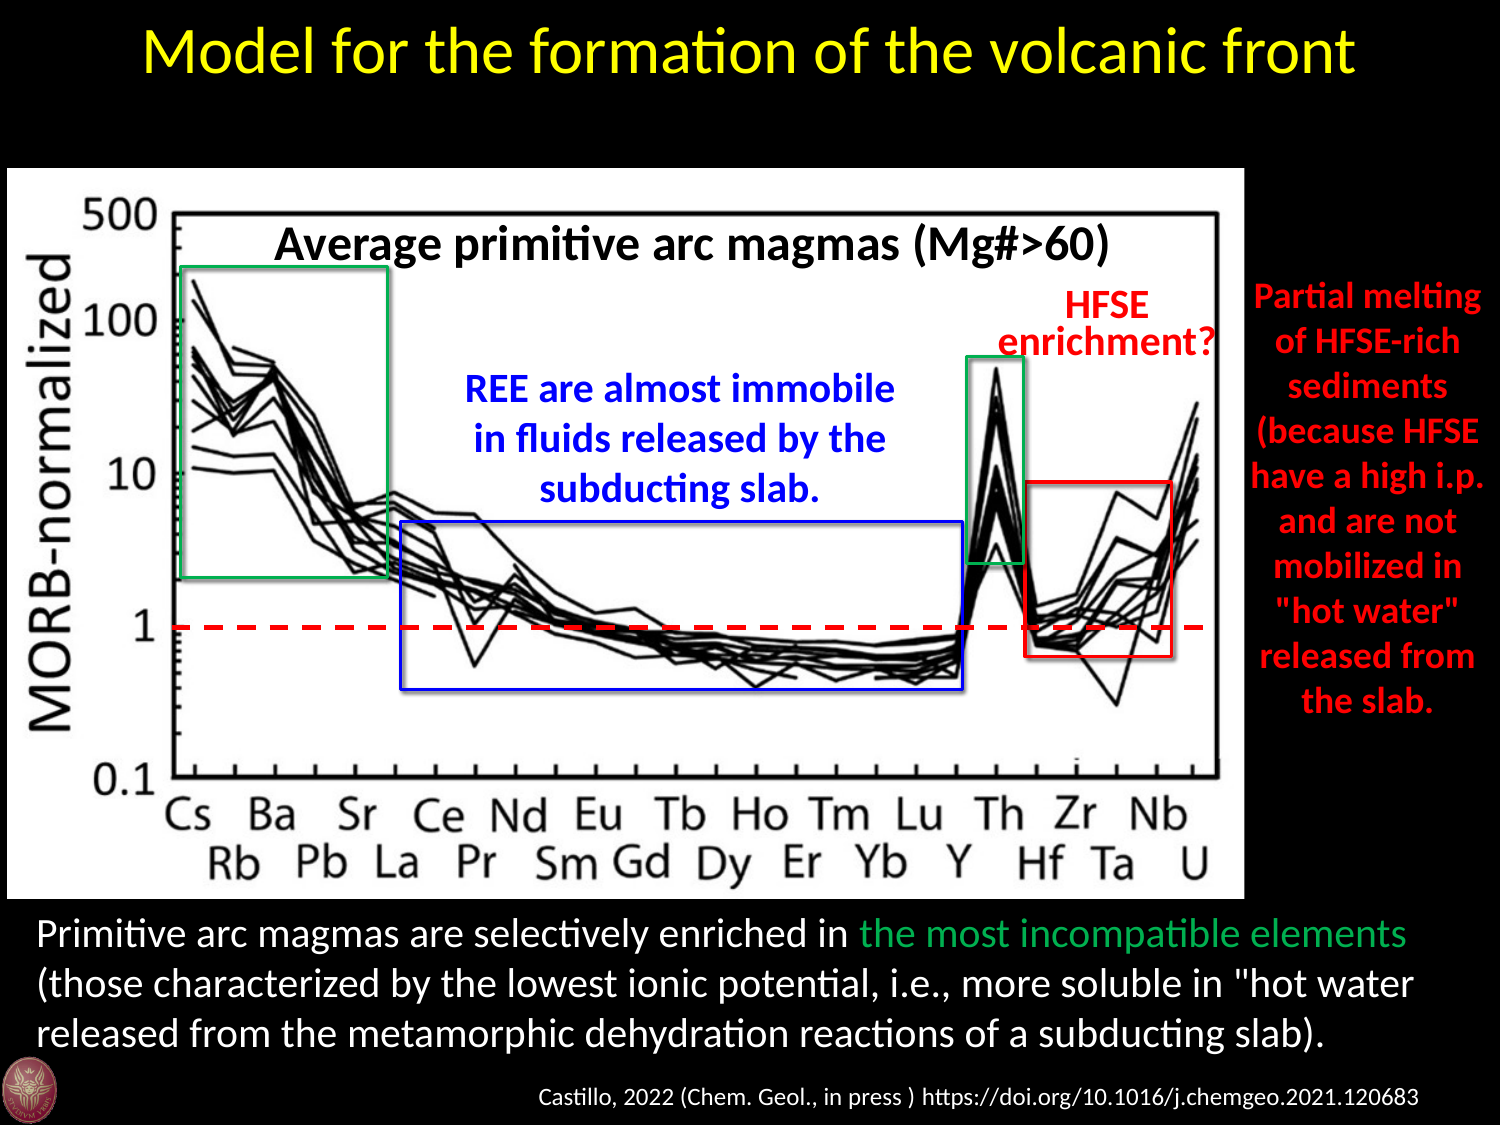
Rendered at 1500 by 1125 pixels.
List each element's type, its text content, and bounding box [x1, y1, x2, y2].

picture [0, 1055, 60, 1125]
text_box Castillo, 2022 (Chem. Geol., in press ) https://doi.org/10.1016/j.chemgeo.2021.120683 [523, 1073, 1500, 1119]
text_box Primitive arc magmas are selectively enriched in the most incompatible elements (those characterized by the lowest ionic potential, i.e., more soluble in "hot water released from the metamorphic dehydration reactions of a subducting slab). [21, 898, 1479, 1063]
picture [6, 167, 1245, 899]
text_box Model for the formation of the volcanic front [0, 0, 1500, 95]
text_box Partial melting of HFSE-rich sediments (because HFSE have a high i.p. and are not mobilized in "hot water" released from the slab. [1249, 263, 1500, 729]
